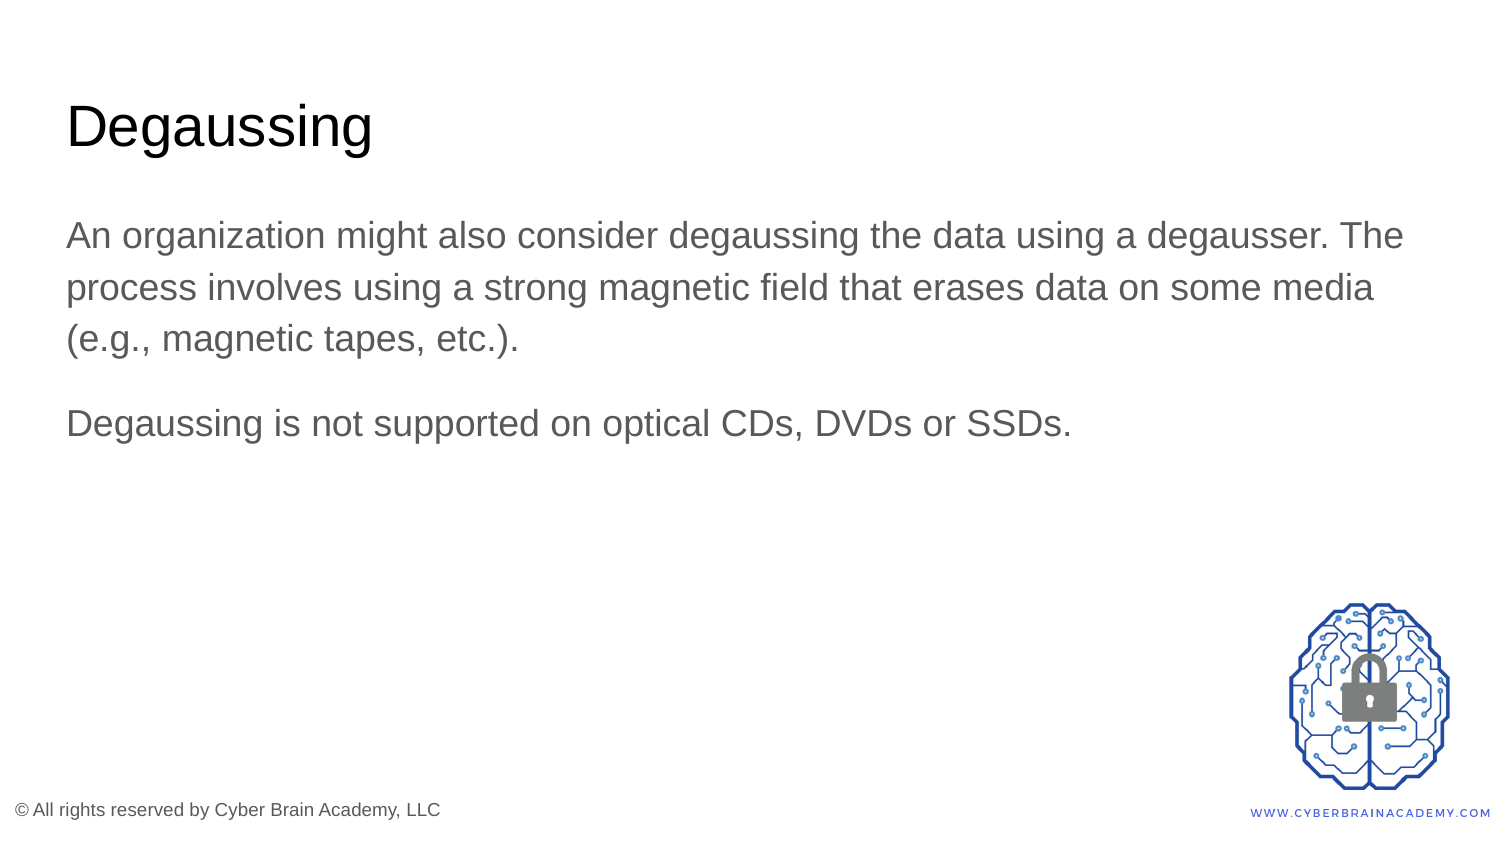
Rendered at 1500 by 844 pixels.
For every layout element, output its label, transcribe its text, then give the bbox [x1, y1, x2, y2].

list An organization might also consider degaussing the data using a degausser. The process involves using a strong magnetic field that erases data on some media (e.g., magnetic tapes, etc.). Degaussing is not supported on optical CDs, DVDs or SSDs. [51, 189, 1449, 750]
title Degaussing [51, 72, 1449, 167]
picture [1242, 586, 1500, 844]
